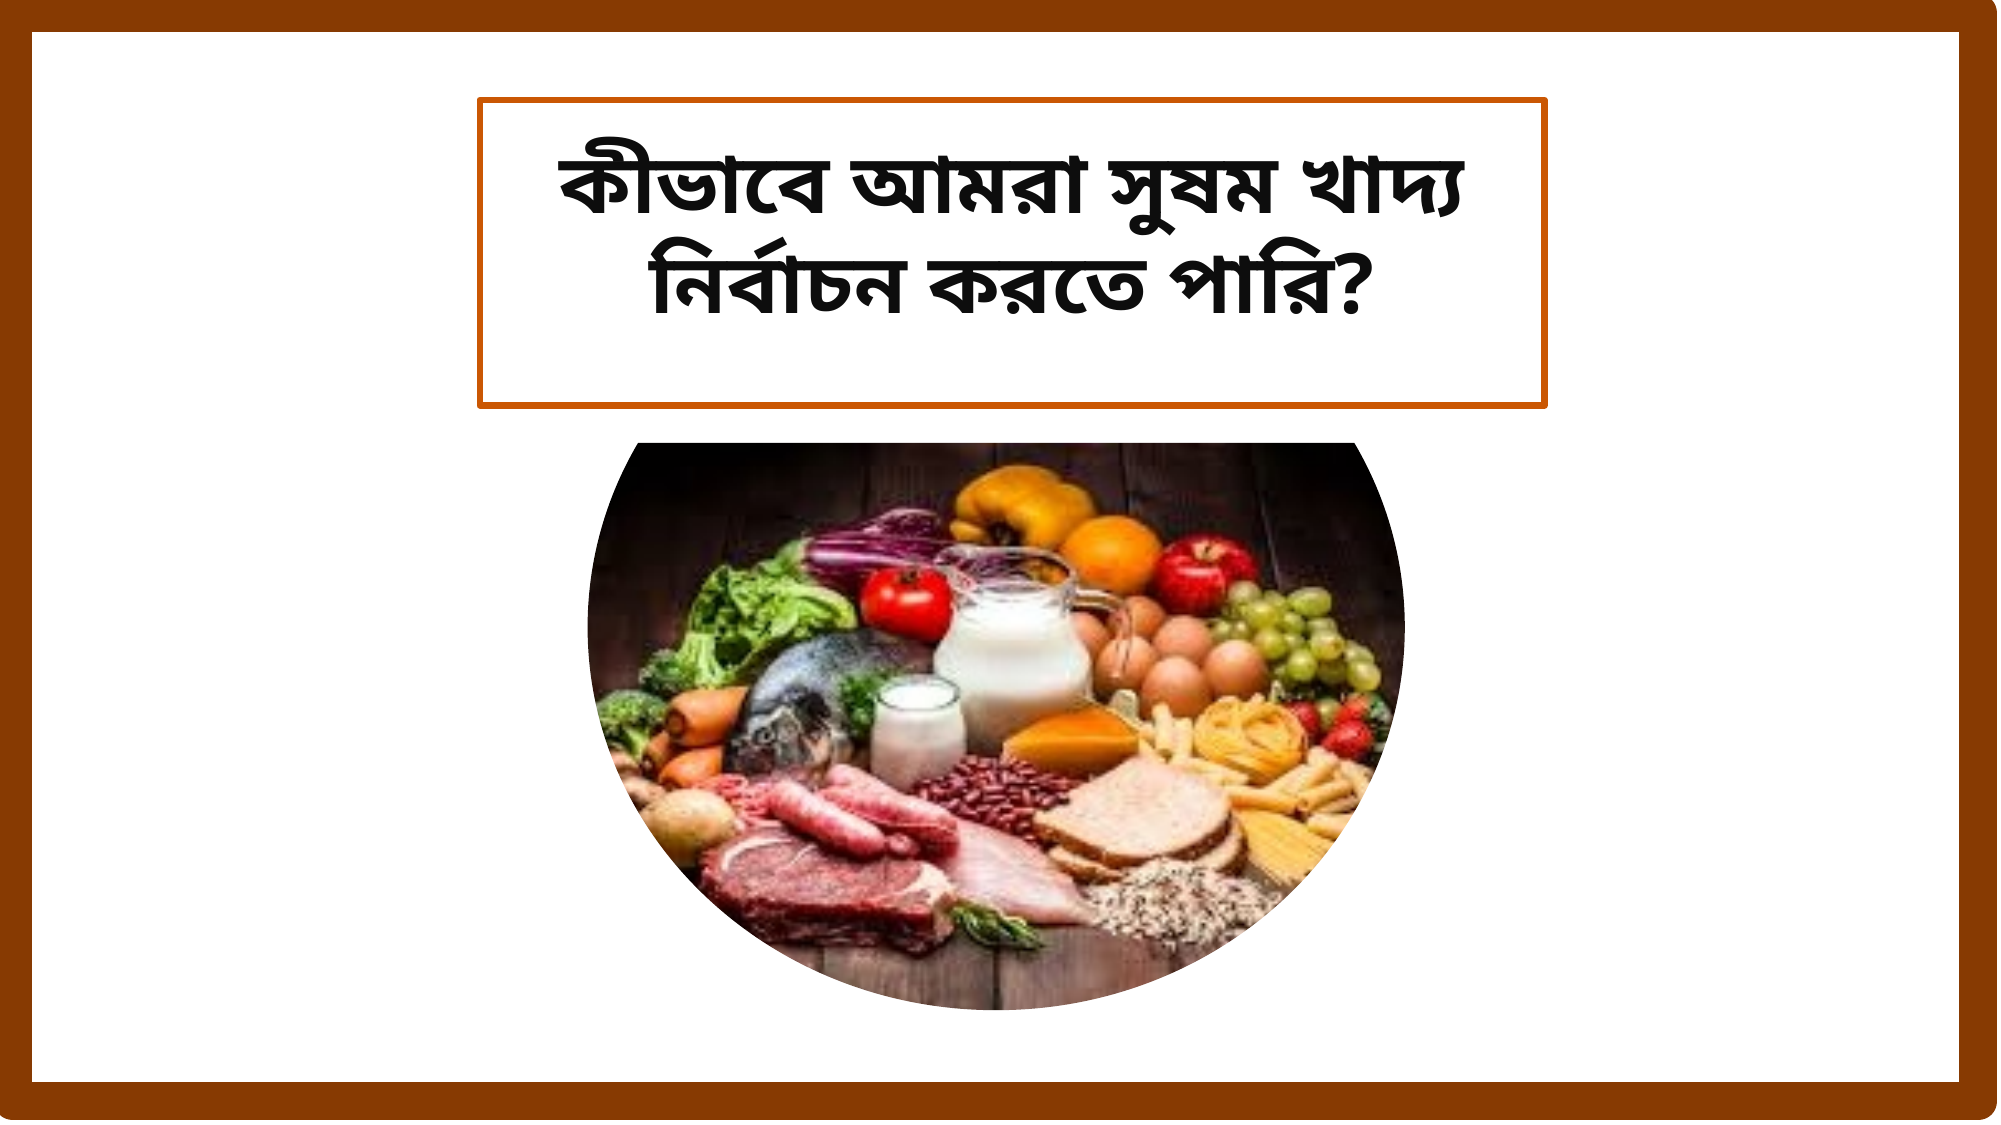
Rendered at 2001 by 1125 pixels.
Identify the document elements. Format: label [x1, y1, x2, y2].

picture [587, 442, 1406, 1011]
text_box [11, 12, 1980, 1102]
